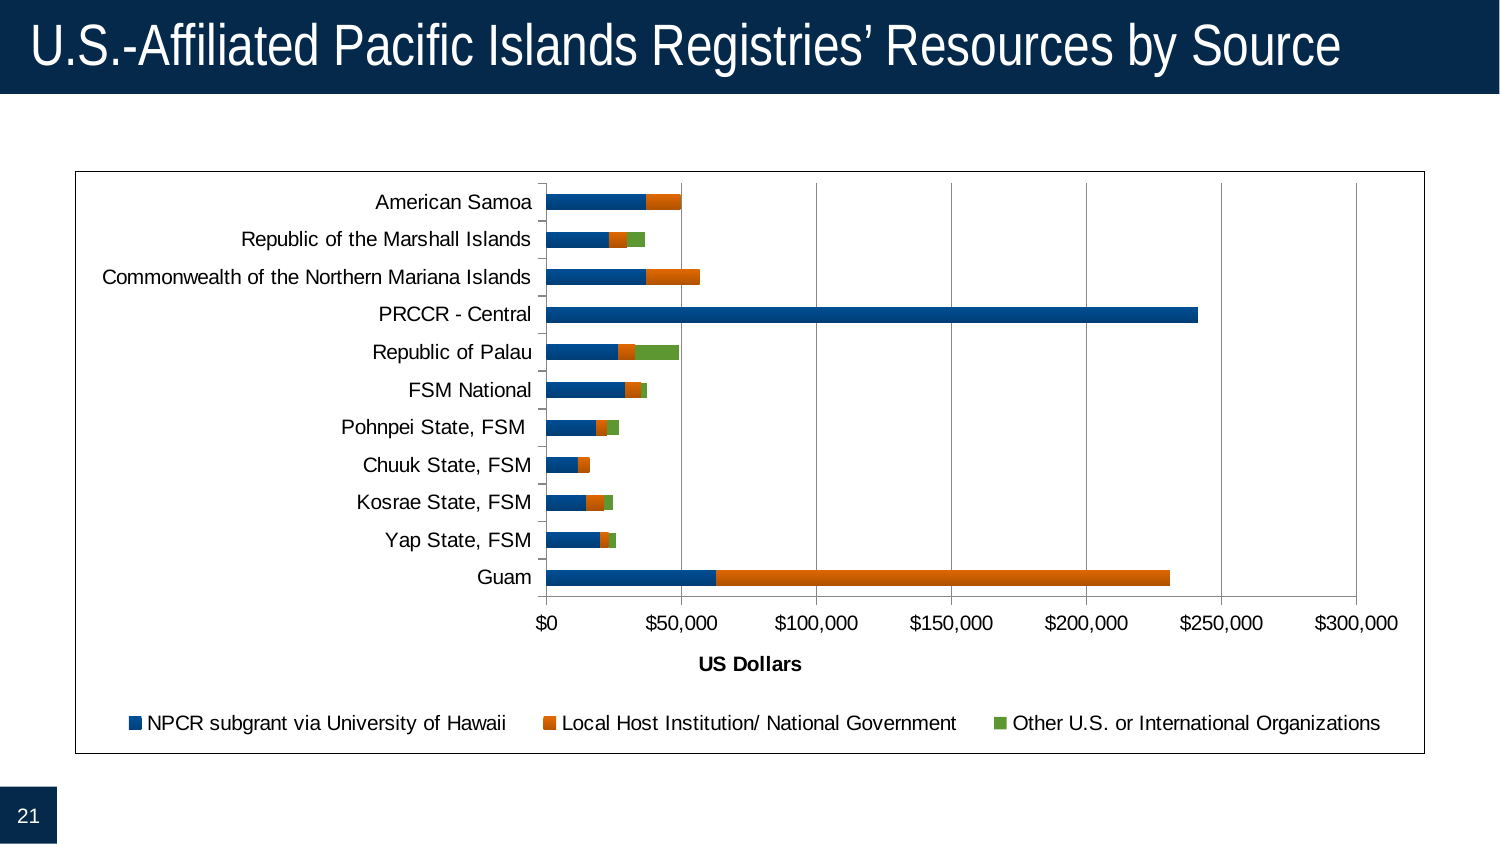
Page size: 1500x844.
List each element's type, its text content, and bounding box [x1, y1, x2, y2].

chart [74, 171, 1426, 754]
title U.S.-Affiliated Pacific Islands Registries’ Resources by Source [0, 0, 1500, 95]
slide_number 21 [0, 786, 57, 844]
